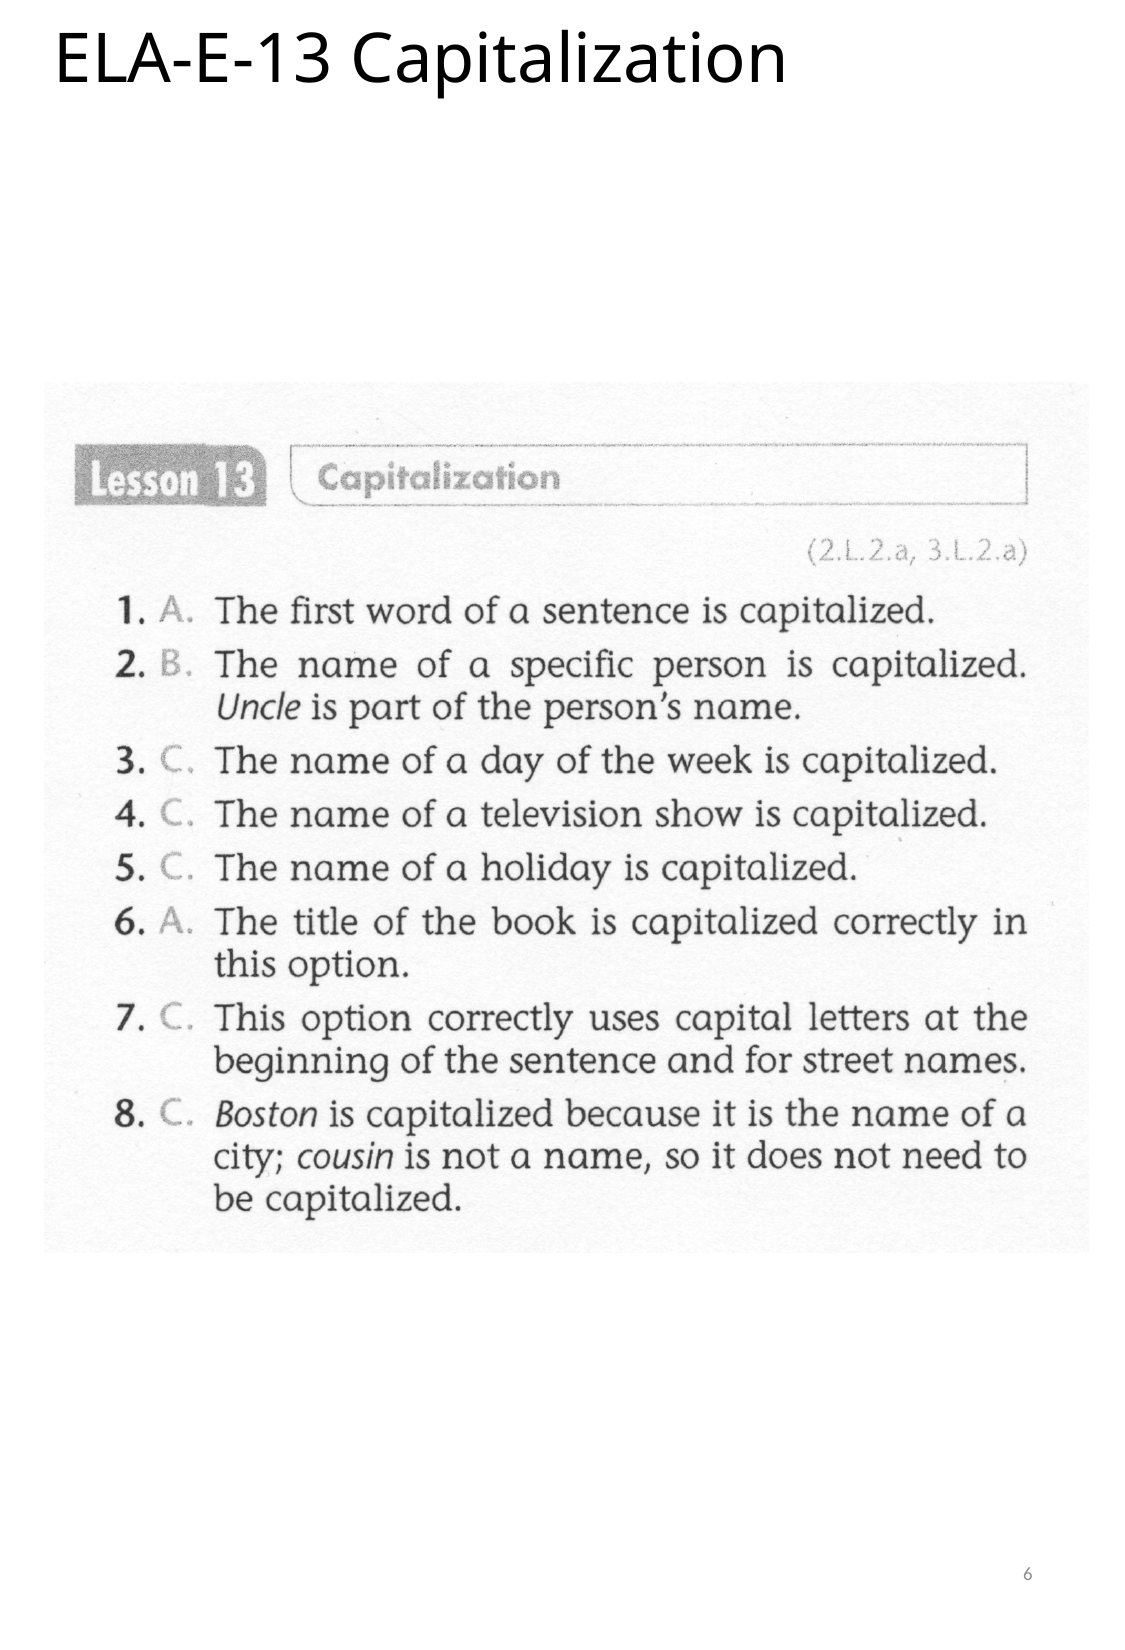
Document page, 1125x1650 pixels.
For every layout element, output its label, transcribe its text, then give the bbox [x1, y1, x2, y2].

title ELA-E-13 Capitalization [38, 0, 1087, 121]
picture [44, 382, 1089, 1253]
slide_number 6 [794, 1529, 1048, 1618]
